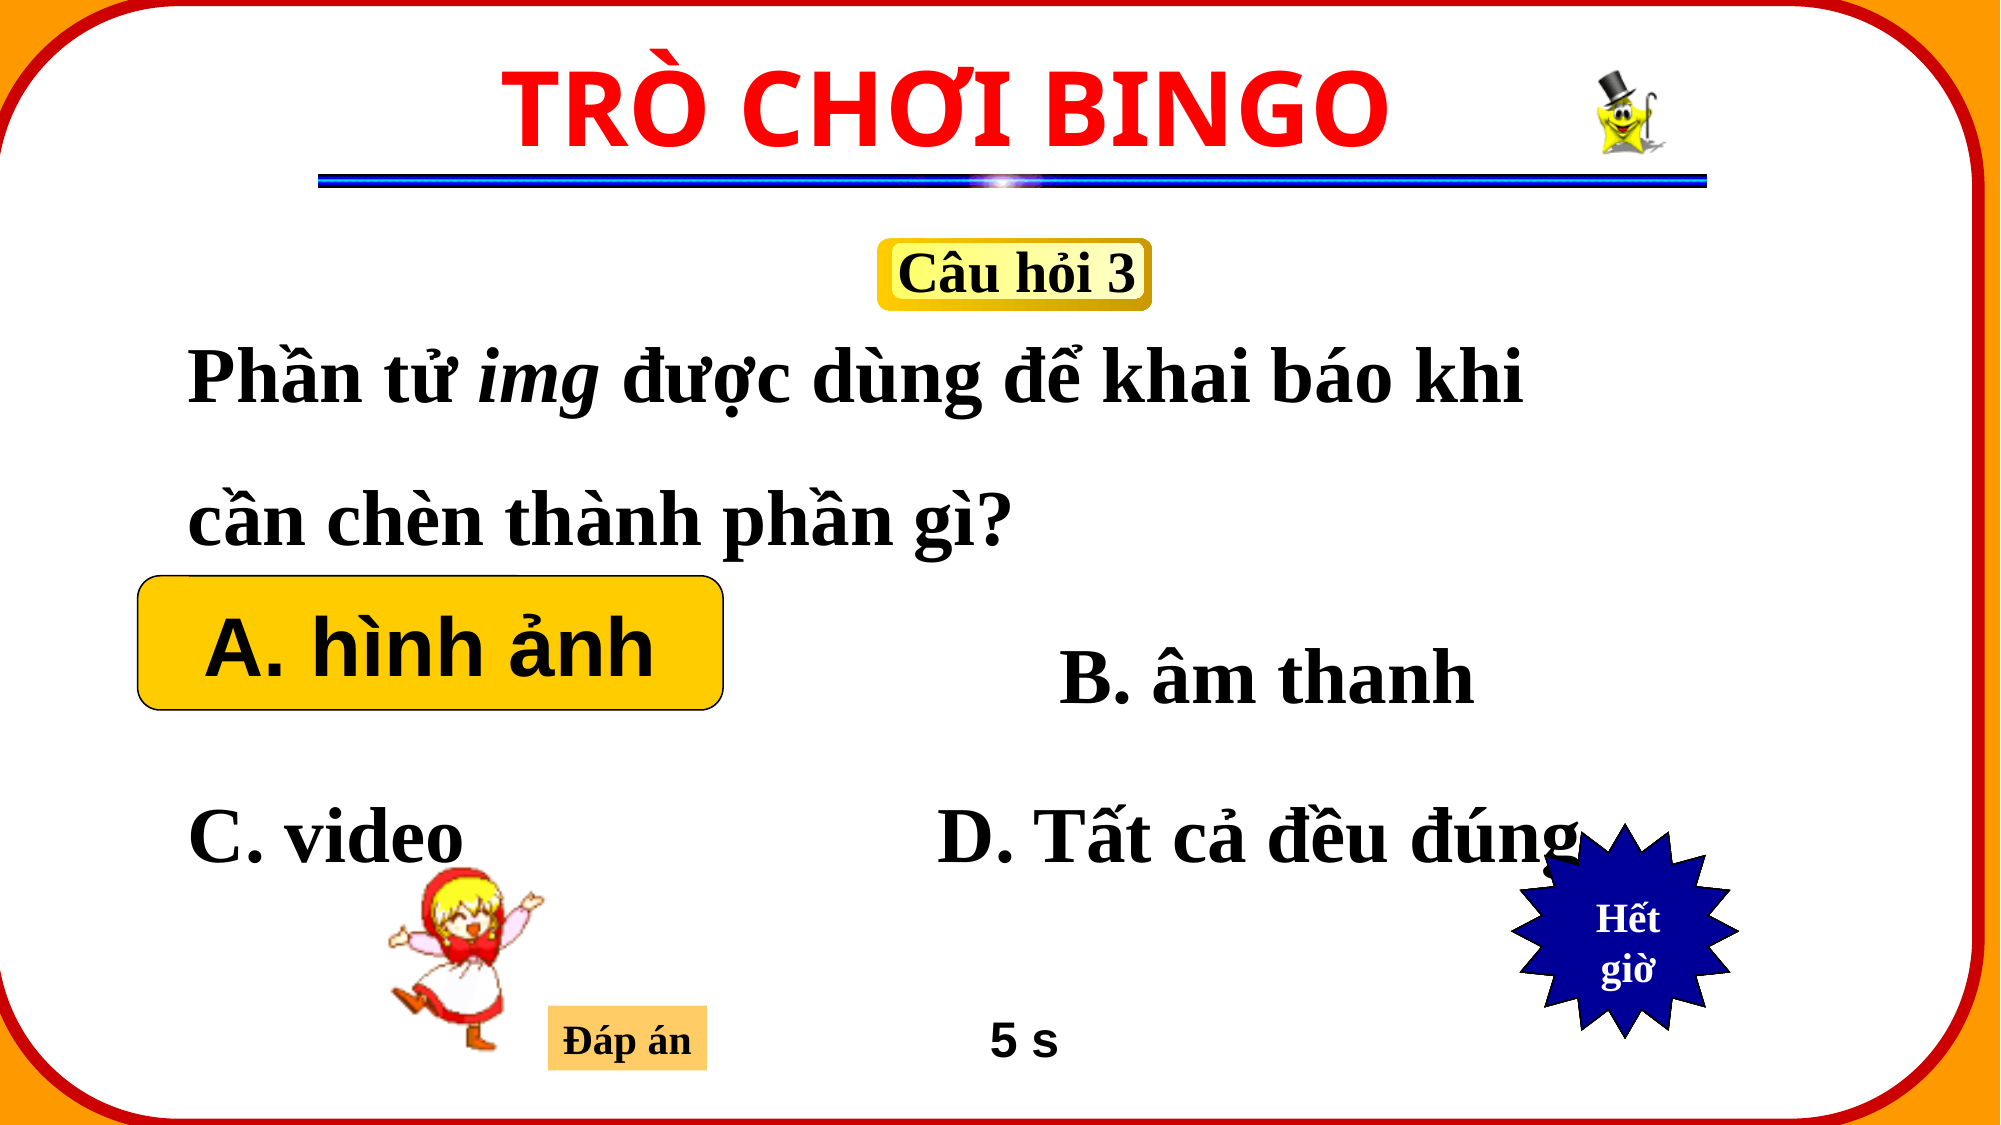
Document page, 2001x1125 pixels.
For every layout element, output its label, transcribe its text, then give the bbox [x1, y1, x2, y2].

text_box Câu hỏi 3 [872, 226, 1163, 268]
text_box TRÒ CHƠI BINGO [479, 31, 1415, 173]
text_box Phần tử img được dùng để khai báo khi cần chèn thành phần gì? hình ảnh B. âm thanh C. video D. Tất cả đều đúng [173, 268, 1651, 886]
text_box A. hình ảnh [137, 575, 724, 710]
picture [1580, 69, 1669, 158]
text_box [0, 0, 1979, 1125]
text_box 5 s [974, 999, 1113, 1075]
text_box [1512, 824, 1738, 1038]
picture [318, 174, 1707, 188]
picture [387, 866, 548, 1055]
text_box Đáp án [547, 1005, 707, 1071]
